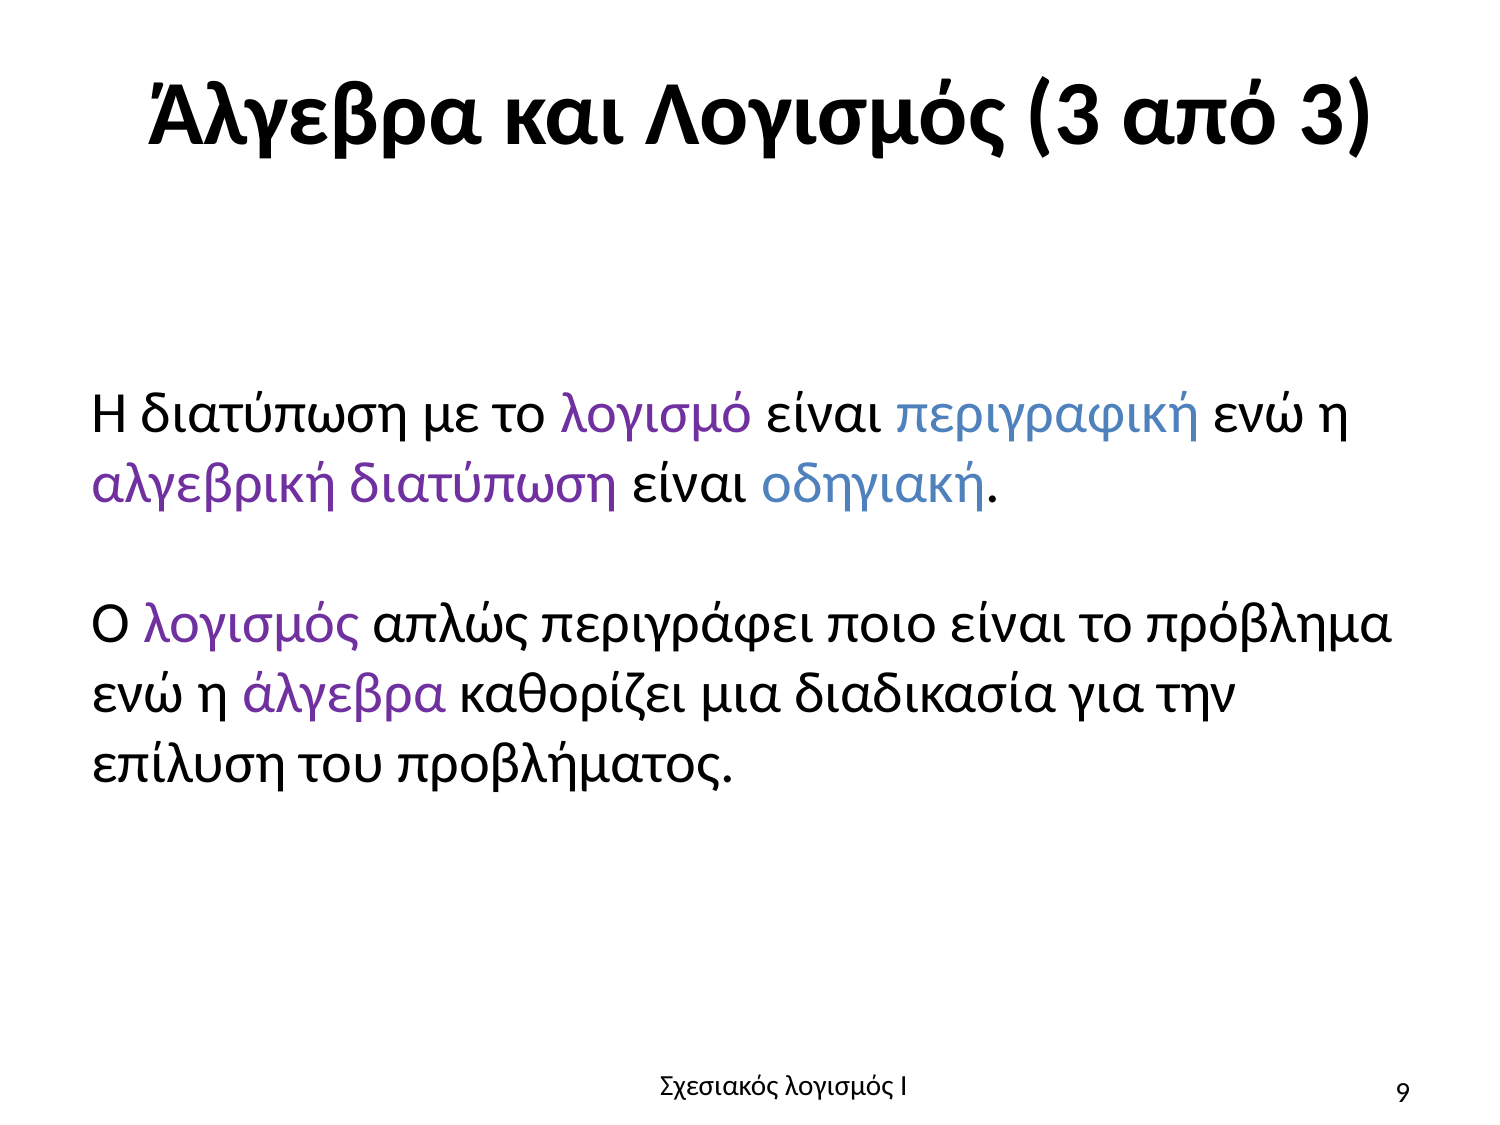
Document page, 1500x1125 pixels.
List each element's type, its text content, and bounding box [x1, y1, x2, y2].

text_box 9 [1074, 1066, 1425, 1125]
text_box Η διατύπωση με το λογισμό είναι περιγραφική ενώ η αλγεβρική διατύπωση είναι οδηγιακή. Ο λογισμός απλώς περιγράφει ποιο είναι το πρόβλημα ενώ η άλγεβρα καθορίζει μια διαδικασία για την επίλυση του προβλήματος. [76, 367, 1425, 802]
title Άλγεβρα και Λογισμός (3 από 3) [76, 7, 1447, 215]
text_box Σχεσιακός λογισμός I [521, 1058, 1046, 1125]
